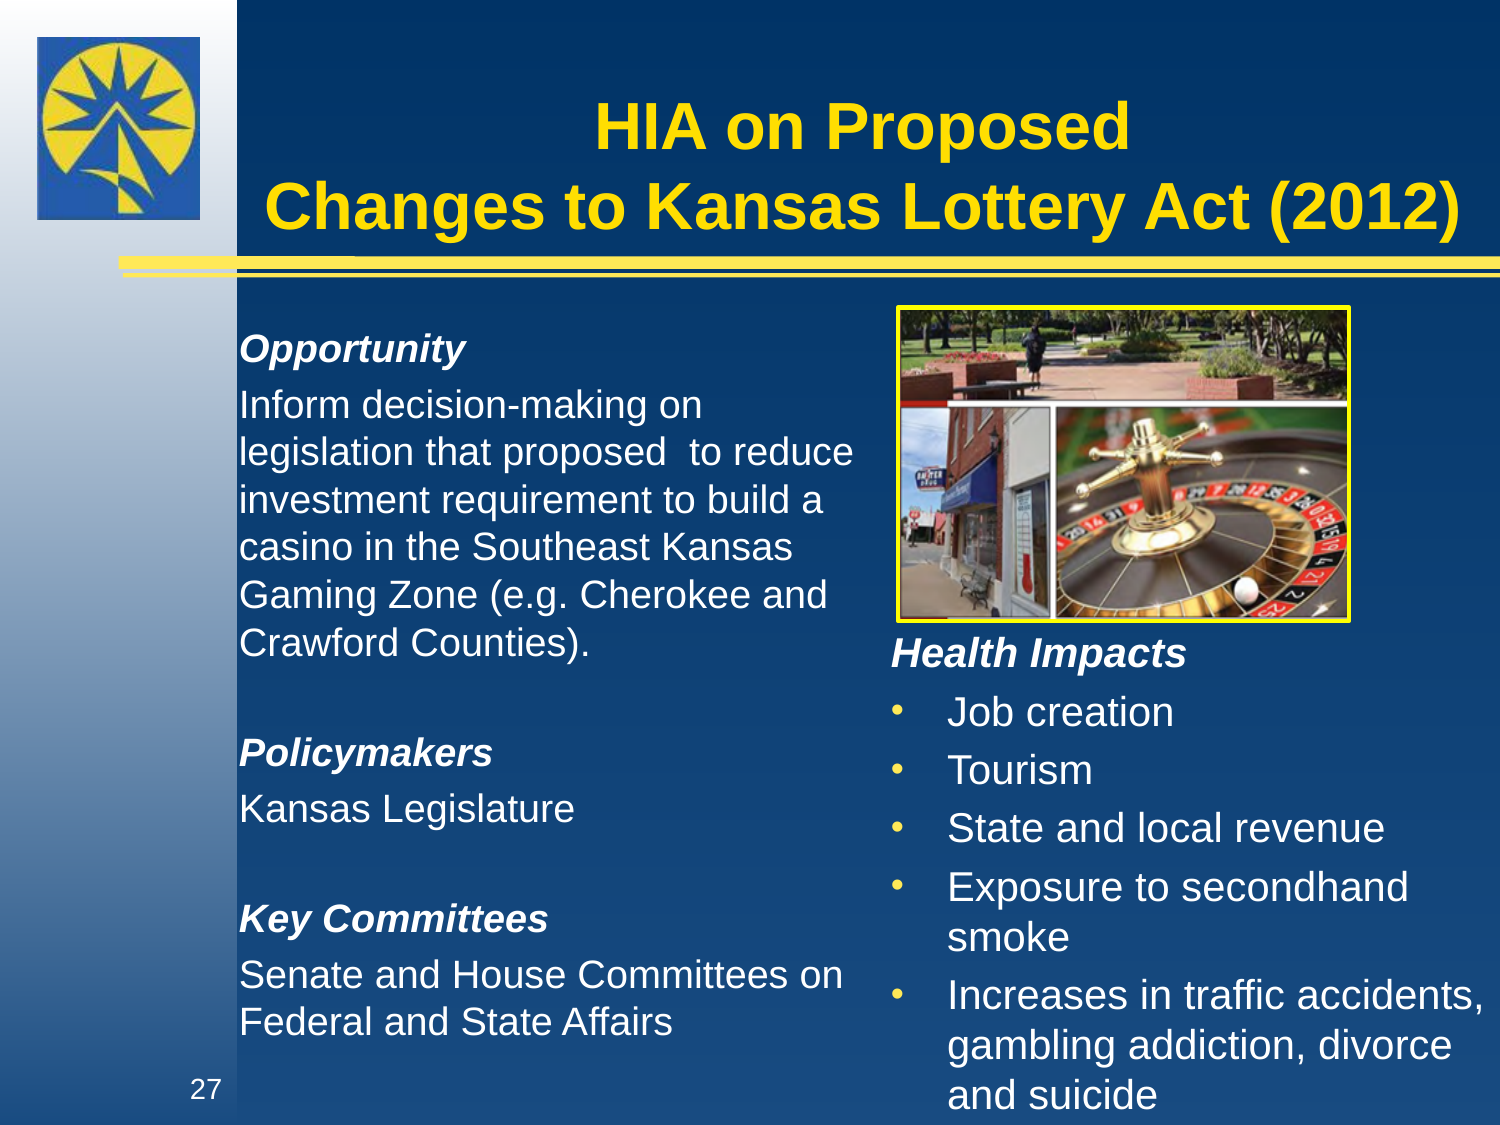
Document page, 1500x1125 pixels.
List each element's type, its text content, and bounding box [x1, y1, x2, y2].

slide_number 27 [0, 1049, 238, 1125]
text_box Opportunity Inform decision-making on legislation that proposed to reduce investment requirement to build a casino in the Southeast Kansas Gaming Zone (e.g. Cherokee and Crawford Counties). Policymakers Kansas Legislature Key Committees Senate and House Committees on Federal and State Affairs [223, 315, 876, 1063]
text_box Health Impacts Job creation Tourism State and local revenue Exposure to secondhand smoke Increases in traffic accidents, gambling addiction, divorce and suicide [875, 618, 1500, 1094]
text_box HIA on Proposed Changes to Kansas Lottery Act (2012) [222, 50, 1500, 250]
picture [37, 37, 200, 220]
picture [899, 309, 1348, 619]
